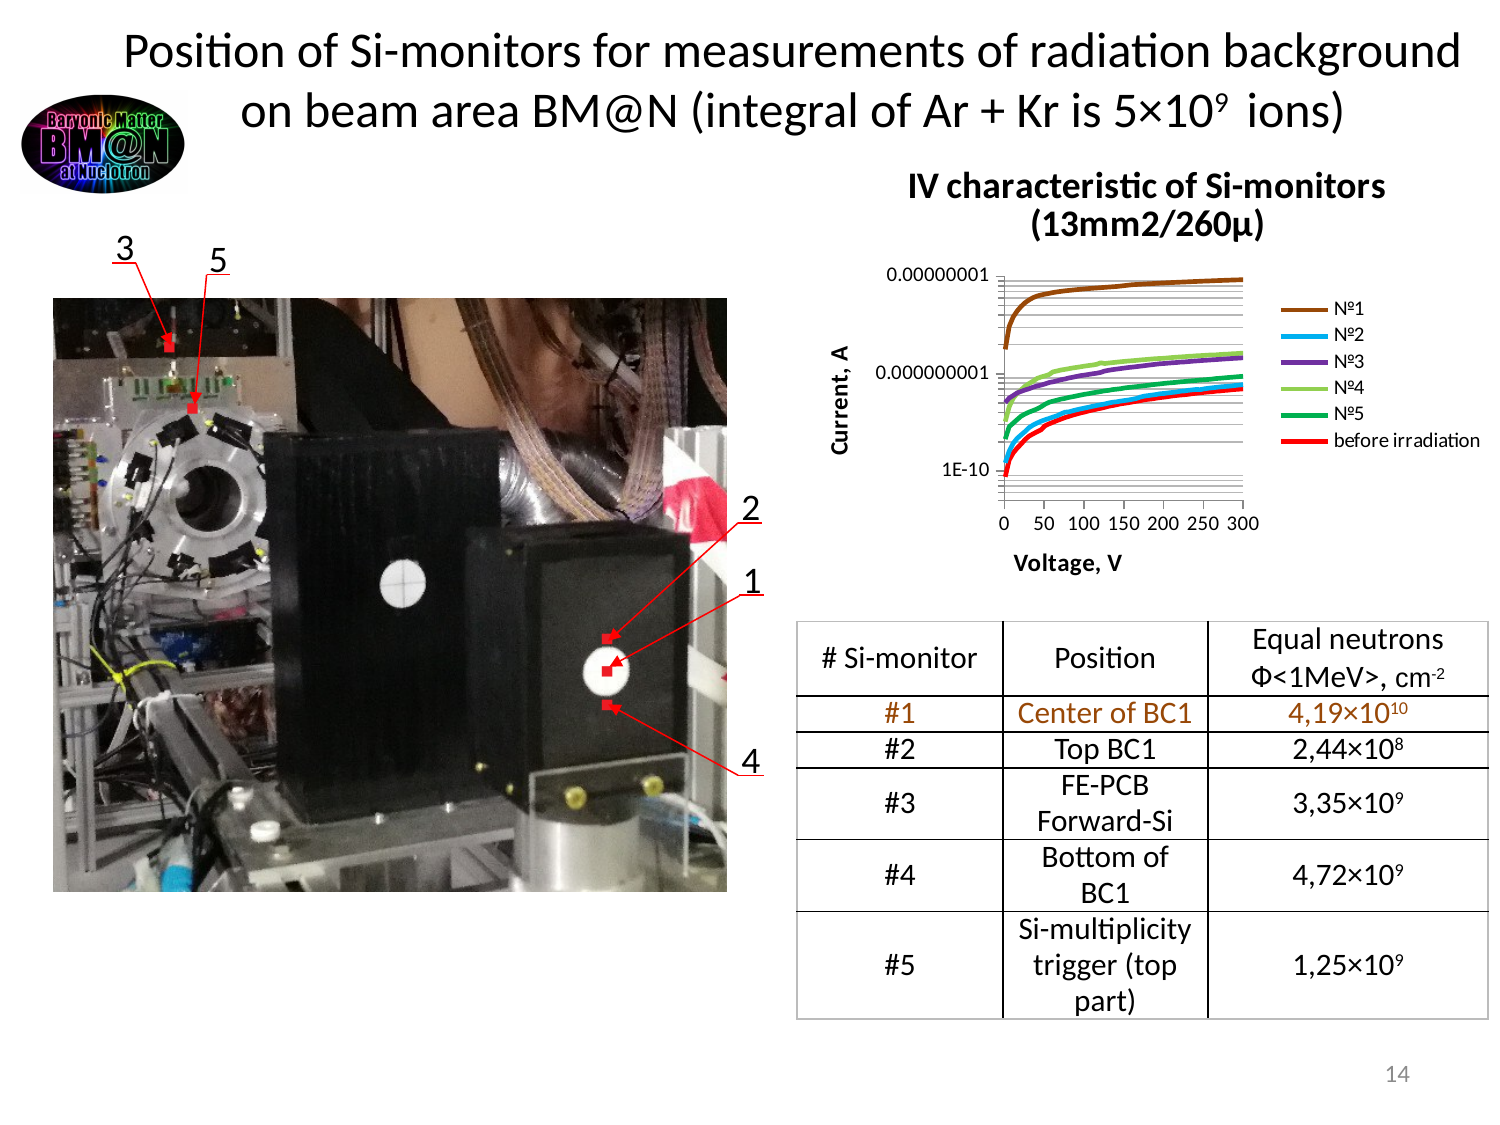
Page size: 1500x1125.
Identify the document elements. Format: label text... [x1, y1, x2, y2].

table_header # Si-monitor [798, 622, 1002, 695]
table_cell #1 [798, 697, 1002, 731]
table_cell 2,44×108 [1209, 733, 1487, 767]
table_cell Top BC1 [1004, 733, 1207, 767]
table_header Equal neutrons Ф<1MeV>, cm-2 [1209, 622, 1487, 695]
table_cell 4,72×109 [1209, 840, 1487, 911]
slide_number 14 [1074, 1042, 1425, 1103]
table_cell #2 [798, 733, 1002, 767]
chart [794, 141, 1500, 611]
table_cell 4,19×1010 [1209, 697, 1487, 731]
table_cell Center of BC1 [1004, 697, 1207, 731]
table_cell #4 [798, 840, 1002, 911]
table_cell Bottom of BC1 [1004, 840, 1207, 911]
table_cell #3 [798, 769, 1002, 839]
table_cell FE-PCB Forward-Si [1004, 769, 1207, 839]
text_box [52, 215, 778, 892]
title Position of Si-monitors for measurements of radiation background on beam area BM@N (integral of Ar + Kr is 5×109 ions) [85, 12, 1500, 143]
table_cell 1,25×109 [1209, 912, 1487, 1018]
table_cell #5 [798, 912, 1002, 1018]
table_cell Si-multiplicity trigger (top part) [1004, 912, 1207, 1018]
picture [20, 89, 189, 195]
table_header Position [1004, 622, 1207, 695]
table_cell 3,35×109 [1209, 769, 1487, 839]
